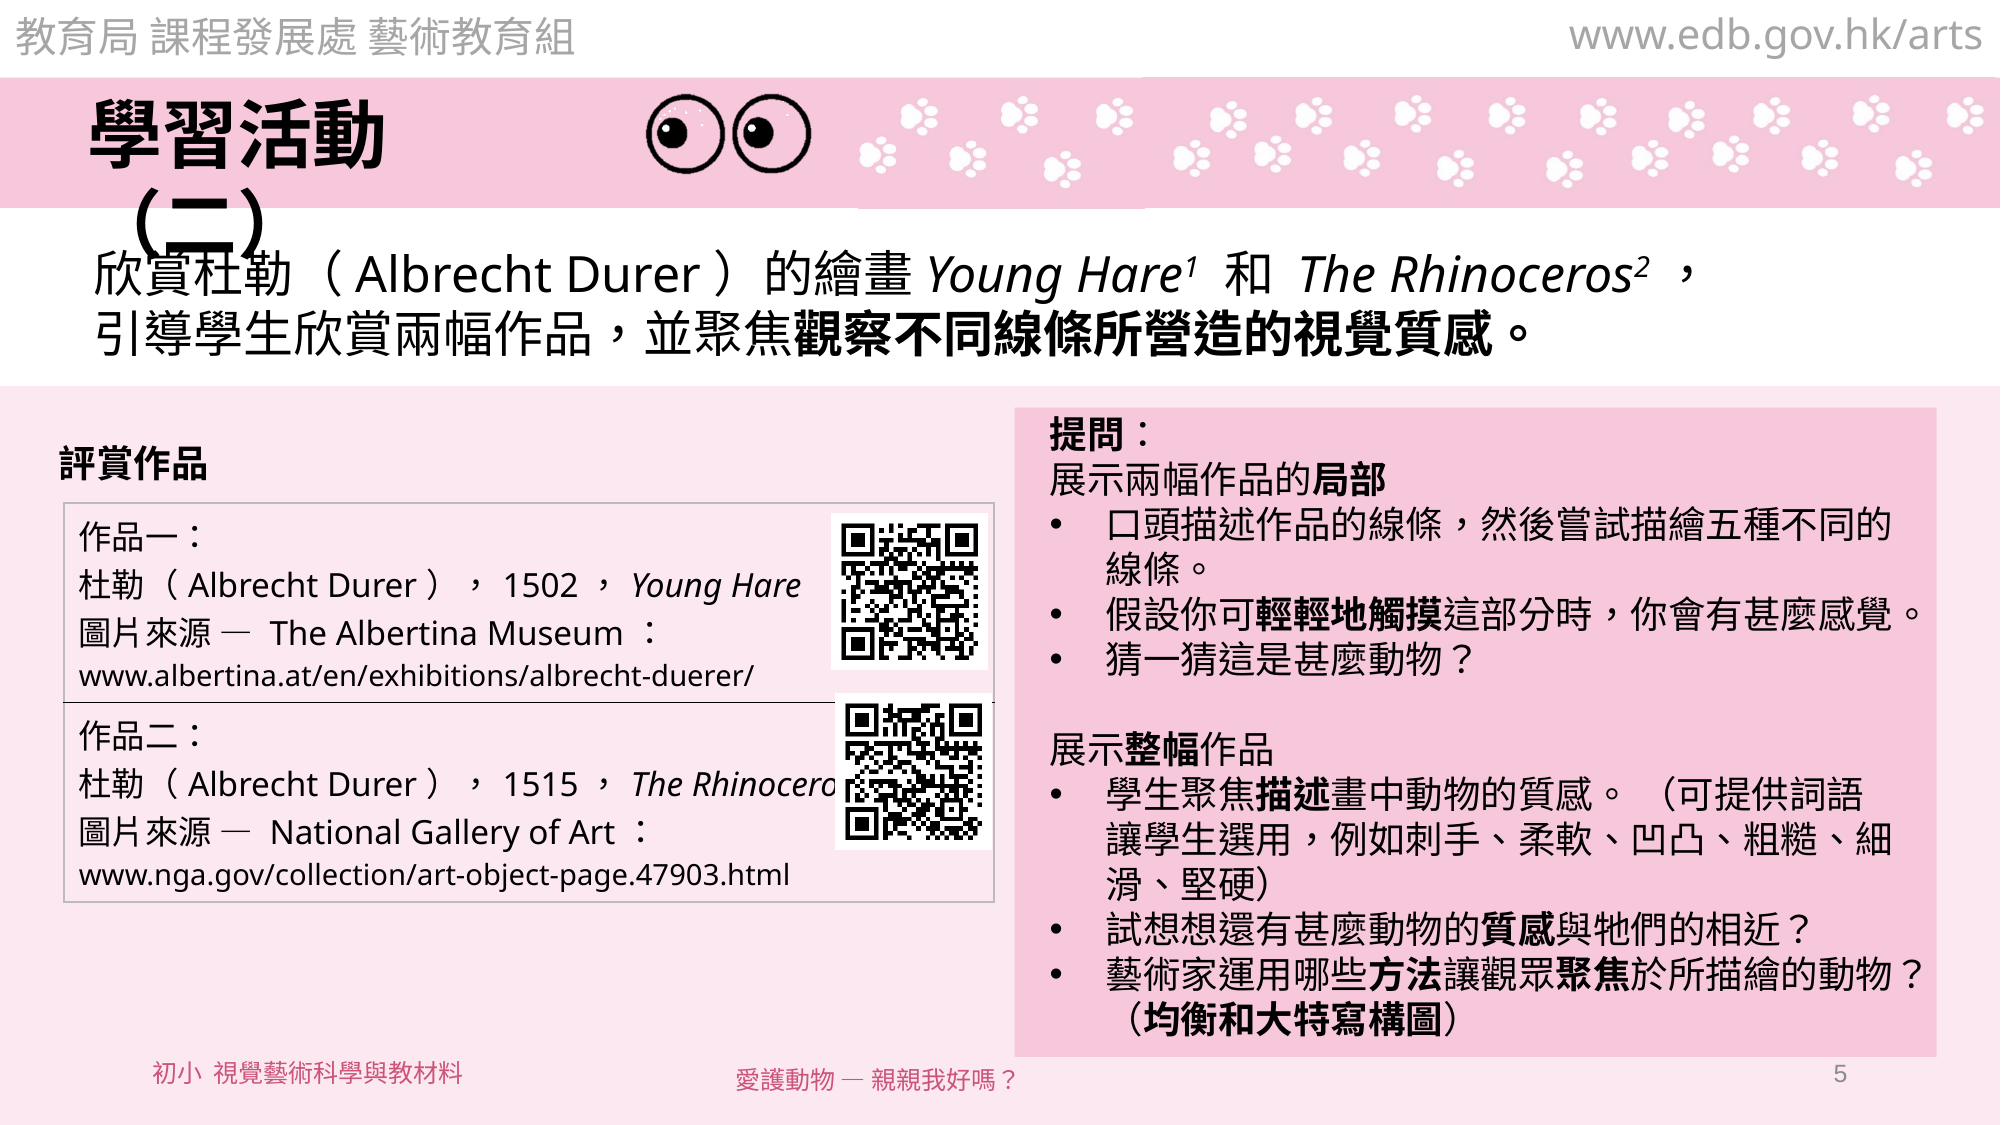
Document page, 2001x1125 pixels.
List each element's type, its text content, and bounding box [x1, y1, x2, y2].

picture [831, 513, 988, 670]
slide_number 5 [1412, 1058, 1863, 1103]
text_box 提問： 展示兩幅作品的局部 口頭描述作品的線條，然後嘗試描繪五種不同的線條。 假設你可輕輕地觸摸這部分時，你會有甚麼感覺。 猜一猜這是甚麼動物？ 展示整幅作品 學生聚焦描述畫中動物的質感。 （可提供詞語讓學生選用，例如刺手、柔軟、凹凸、粗糙、細滑、堅硬） 試想想還有甚麼動物的質感與牠們的相近？ 藝術家運用哪些方法讓觀眾聚焦於所描繪的動物？（均衡和大特寫構圖） [1034, 403, 1917, 1048]
table_cell 作品二： 杜勒（Albrecht Durer），1515，The Rhinoceros 圖片來源 — National Gallery of Art： www.nga.gov/collection/art-object-page.47903.html [65, 703, 993, 901]
text_box 學習活動（二） [72, 209, 622, 275]
text_box 教育局 課程發展處 藝術教育組 [0, 3, 1938, 68]
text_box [0, 76, 2000, 209]
picture [621, 85, 832, 179]
text_box 欣賞杜勒（Albrecht Durer）的繪畫Young Hare1 和 The Rhinoceros2， 引導學生欣賞兩幅作品，並聚焦觀察不同線條所營造的視覺質感。 [78, 235, 1863, 410]
text_box www.edb.gov.hk/arts [1531, 0, 1999, 65]
text_box [1014, 407, 1938, 1058]
picture [835, 693, 992, 850]
text_box [0, 385, 2000, 1125]
footer 愛護動物 — 親親我好嗎？ [540, 1049, 1216, 1110]
table_header 作品一： 杜勒（Albrecht Durer），1502，Young Hare 圖片來源 — The Albertina Museum： www.albertina.at/en/exhibitions/albrecht-duerer/ [65, 504, 993, 702]
slide_number 初小 視覺藝術科學與教材料 [137, 1042, 588, 1103]
text_box 評賞作品 [44, 432, 224, 493]
